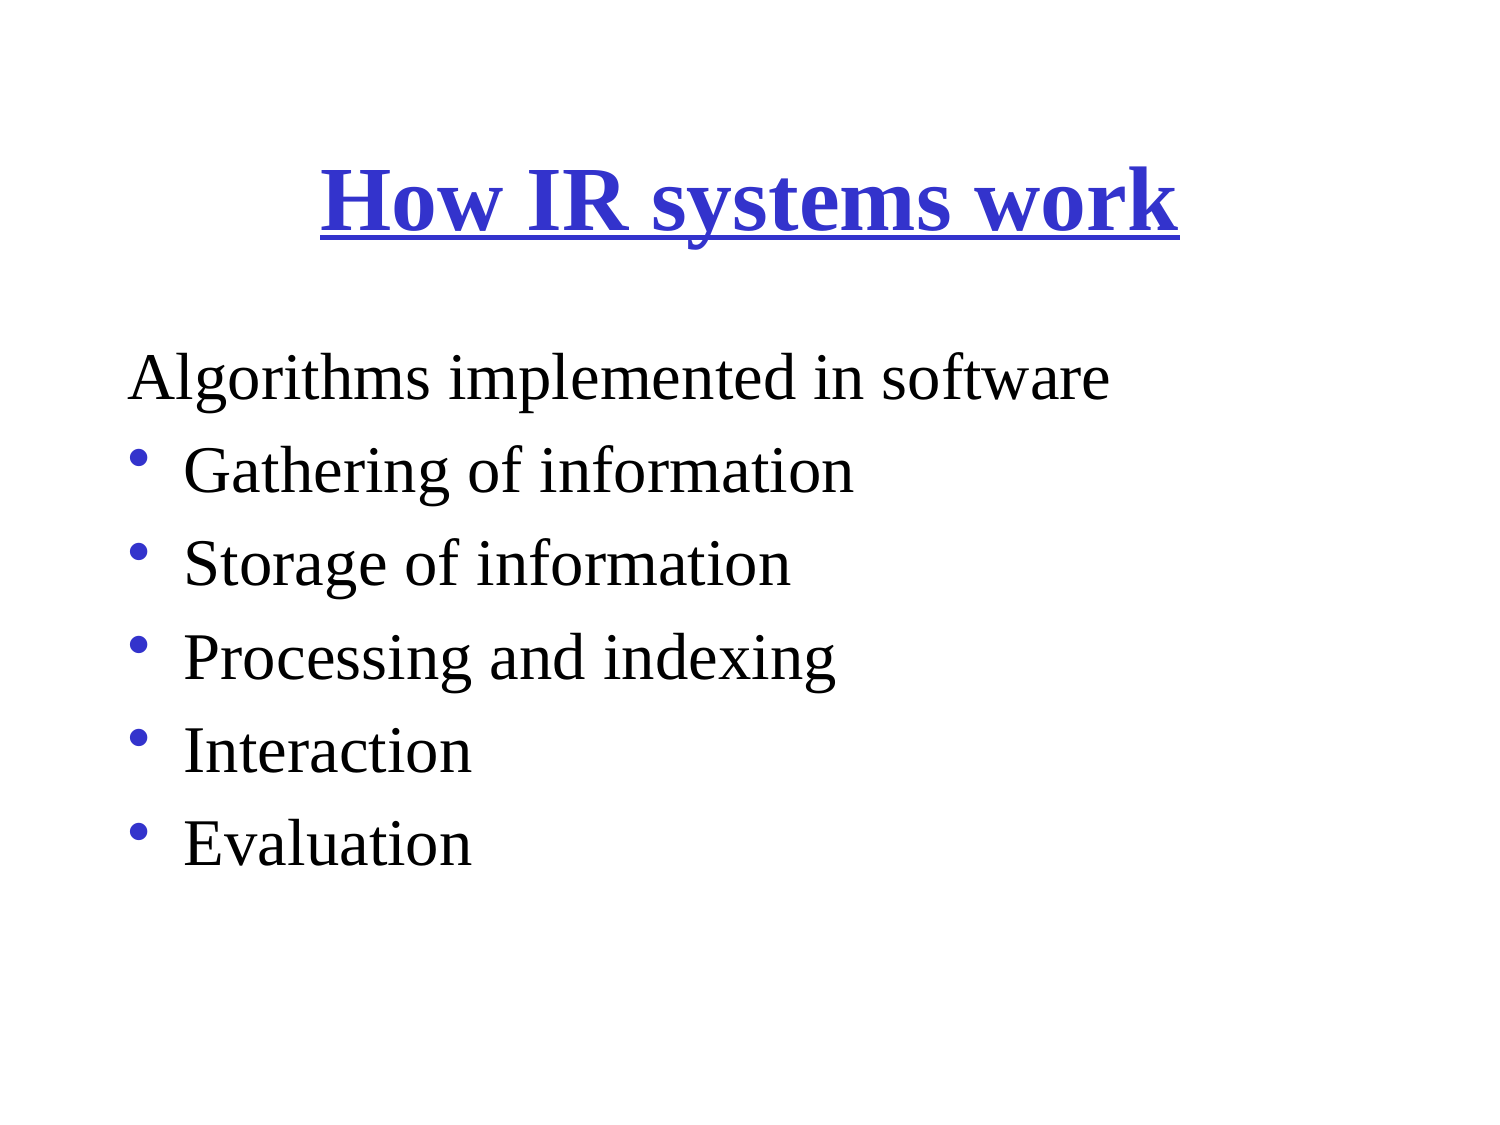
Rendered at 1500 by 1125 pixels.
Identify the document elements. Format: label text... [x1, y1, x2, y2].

list Algorithms implemented in software Gathering of information Storage of information Processing and indexing Interaction Evaluation [112, 324, 1388, 1000]
title How IR systems work [112, 99, 1388, 288]
